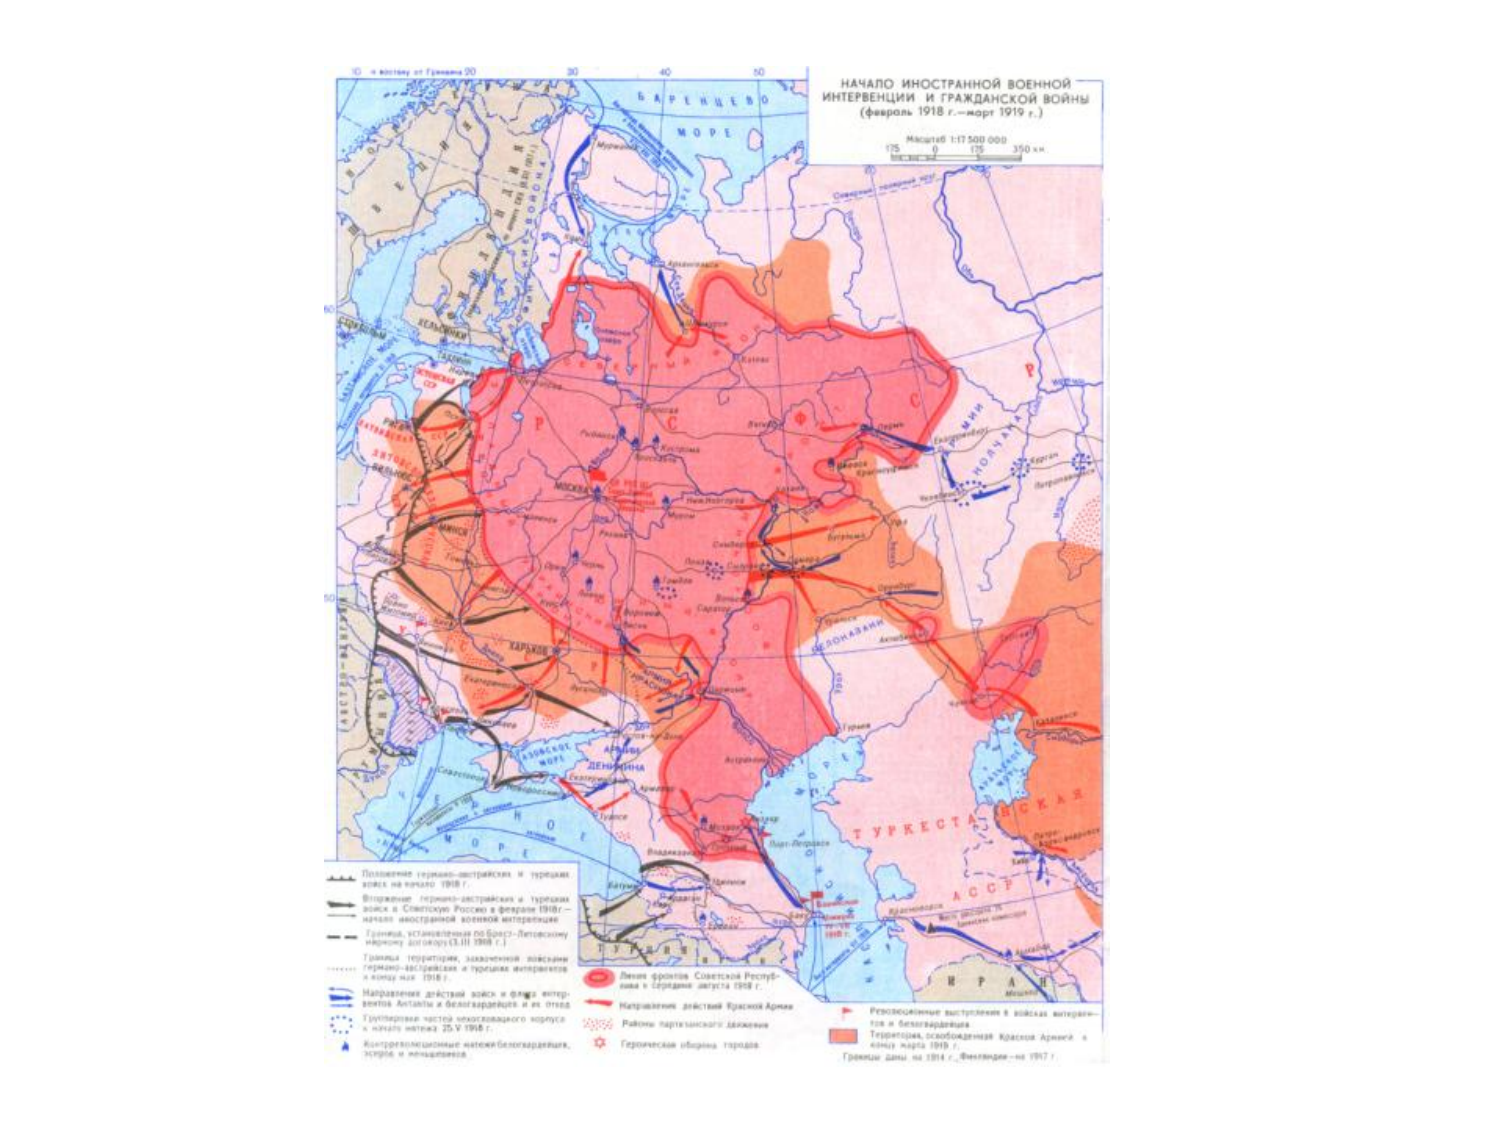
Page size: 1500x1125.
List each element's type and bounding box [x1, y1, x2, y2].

picture [324, 66, 1110, 1067]
